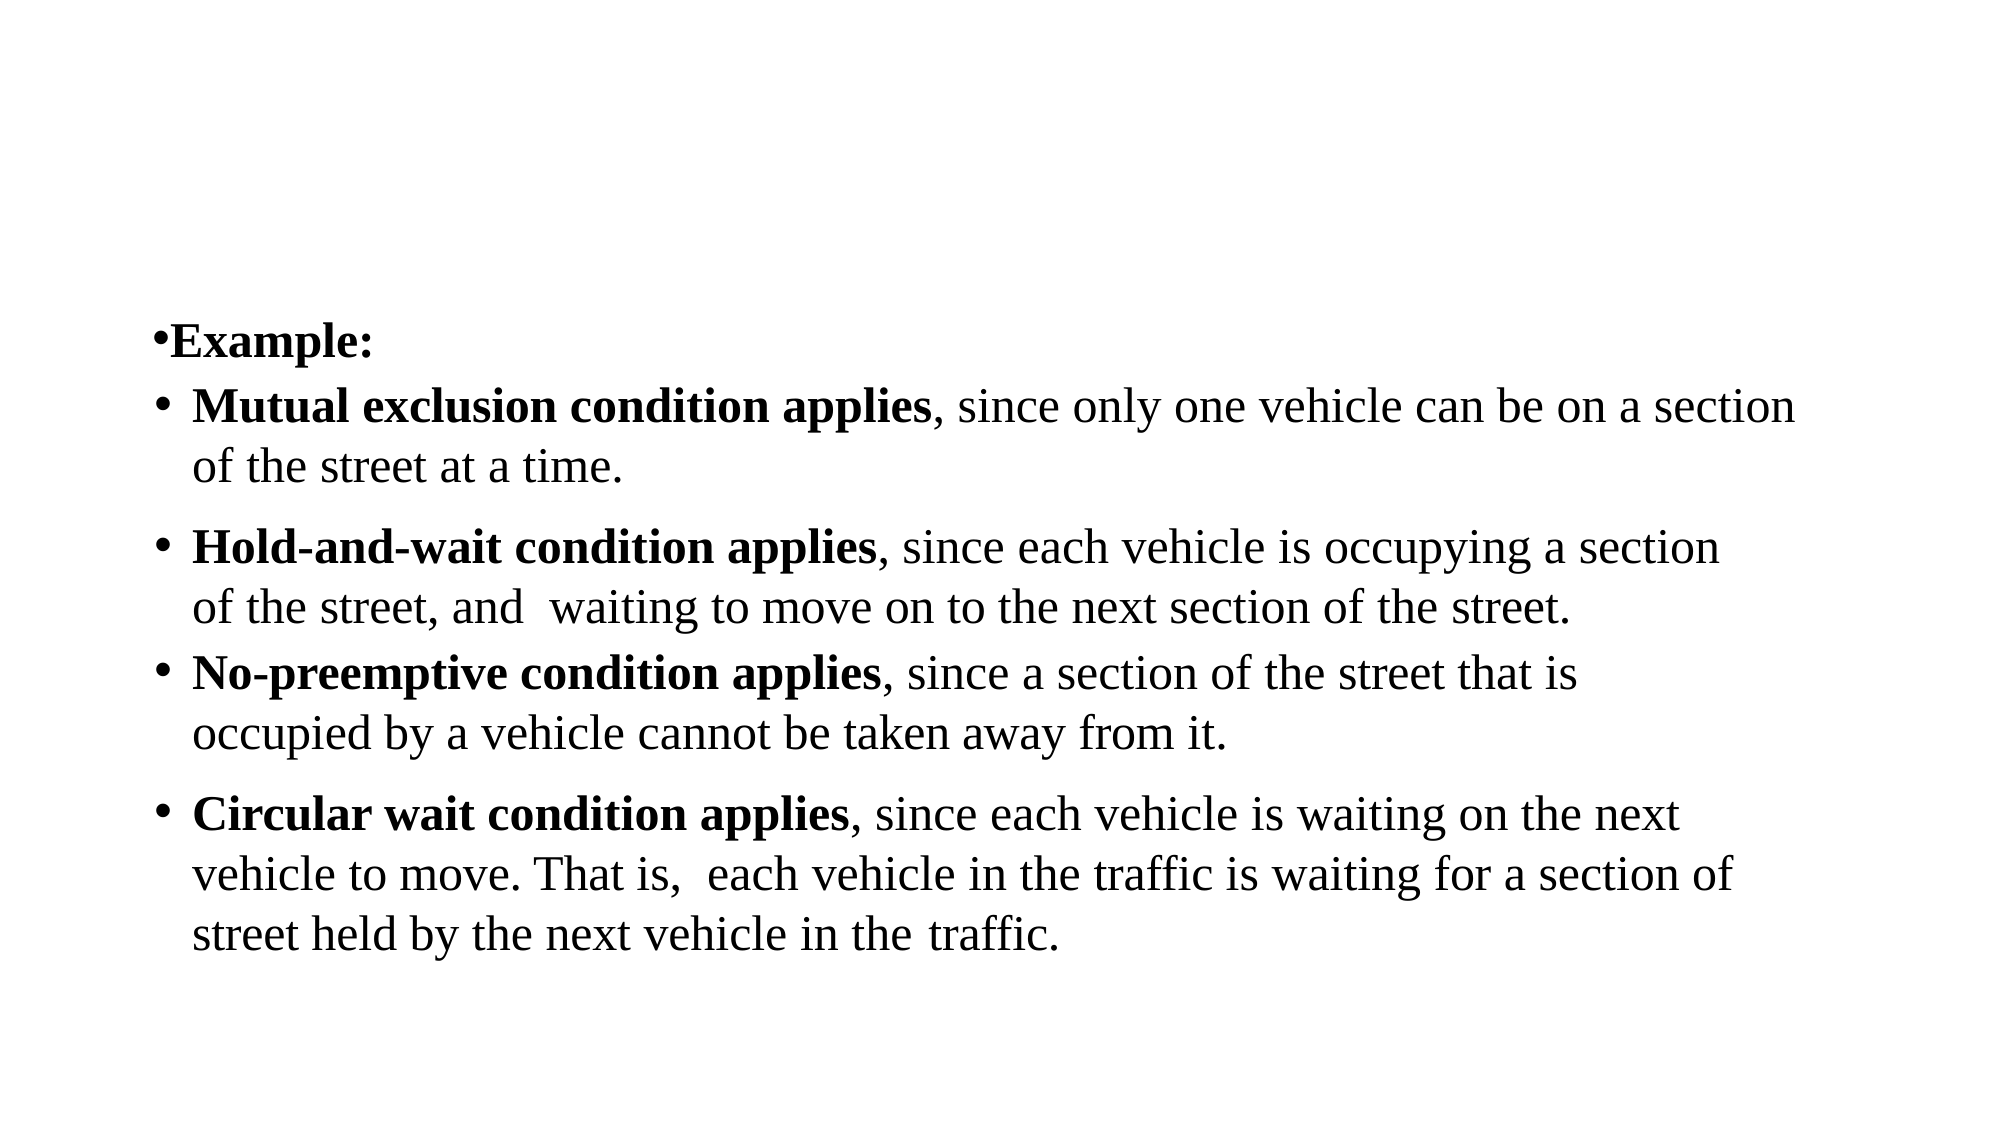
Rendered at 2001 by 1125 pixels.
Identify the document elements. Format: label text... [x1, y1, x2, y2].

list Example: Mutual exclusion condition applies, since only one vehicle can be on a section of the street at a time. Hold-and-wait condition applies, since each vehicle is occupying a section of the street, and waiting to move on to the next section of the street. No-preemptive condition applies, since a section of the street that is occupied by a vehicle cannot be taken away from it. Circular wait condition applies, since each vehicle is waiting on the next vehicle to move. That is, each vehicle in the traffic is waiting for a section of street held by the next vehicle in the traffic. [137, 299, 1863, 1014]
